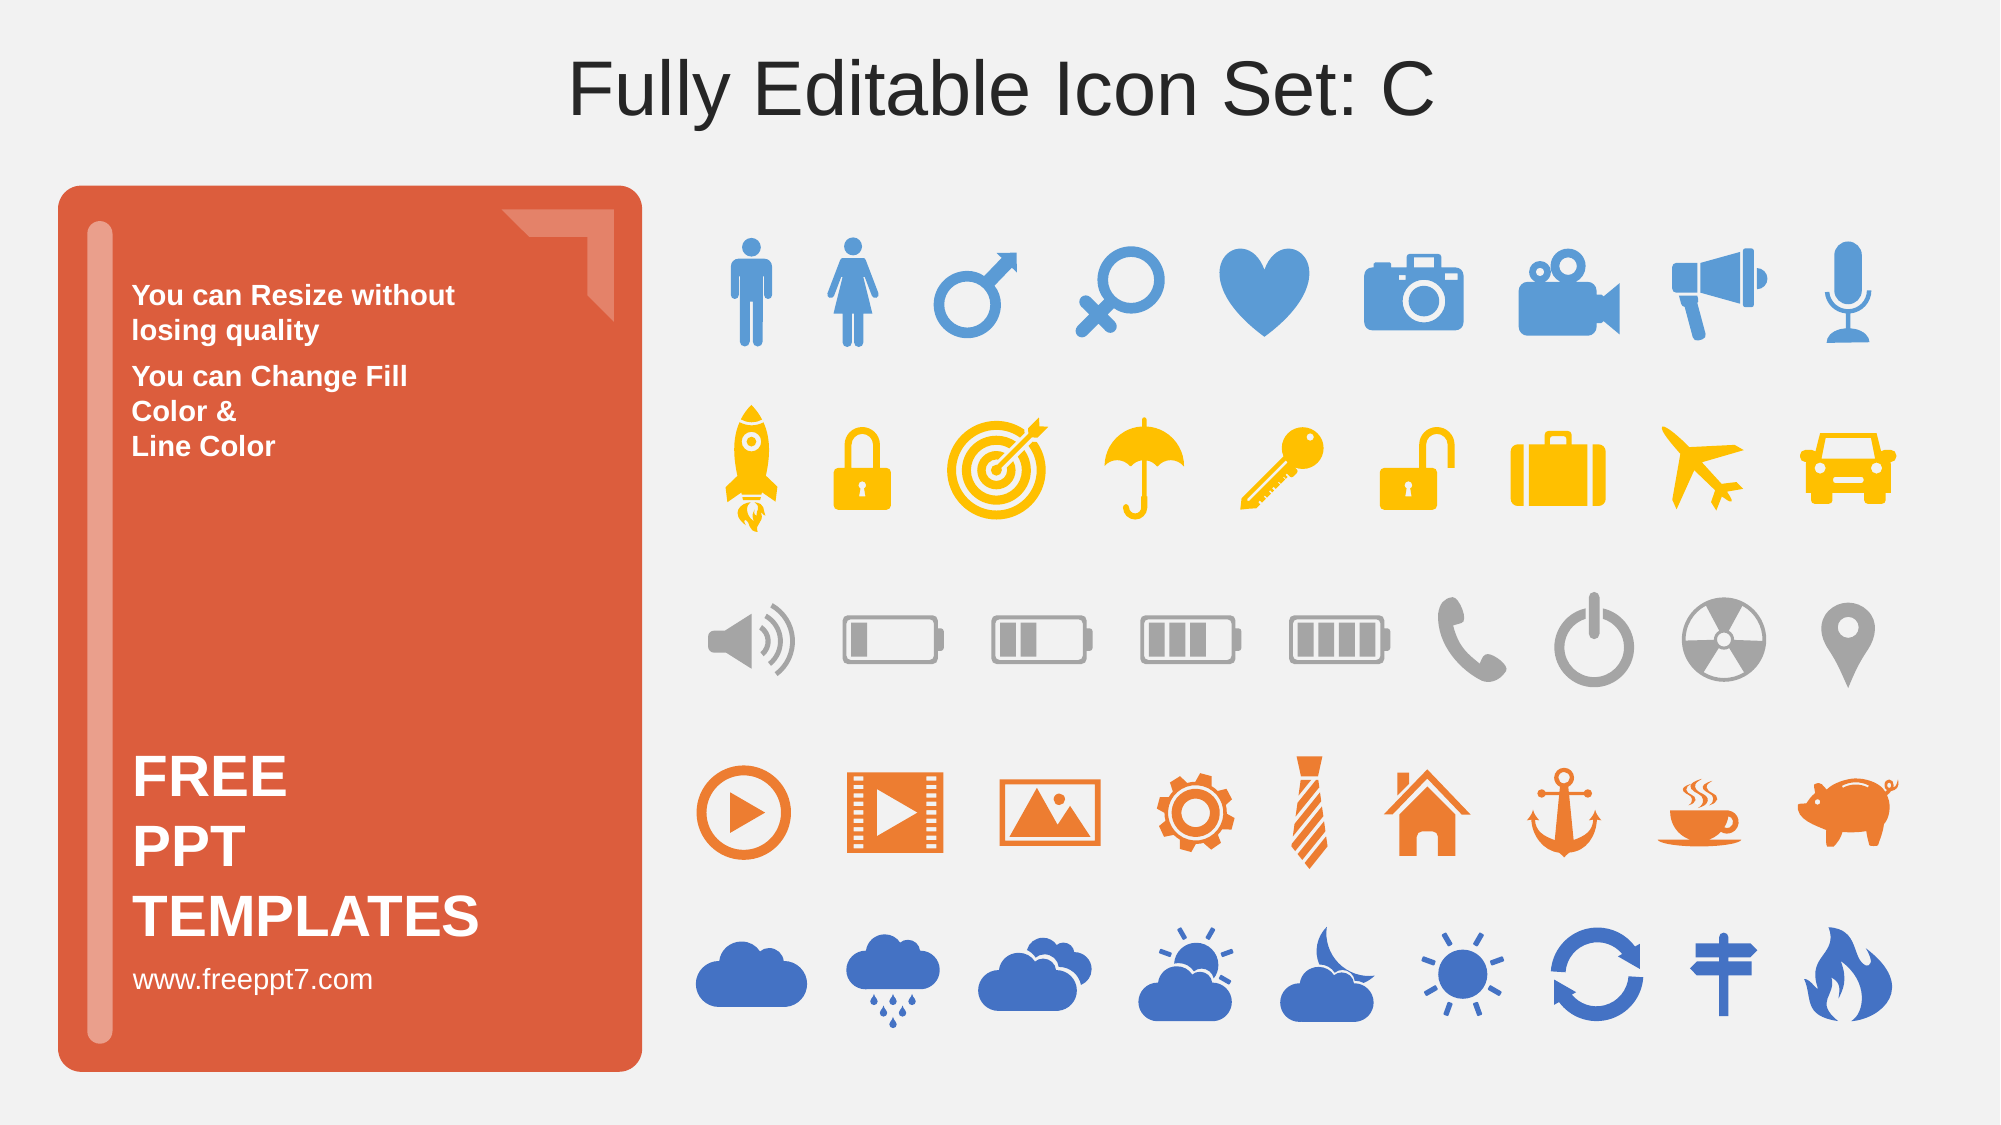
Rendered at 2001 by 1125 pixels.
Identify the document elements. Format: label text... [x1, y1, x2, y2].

text_box [1655, 777, 1744, 848]
text_box [763, 612, 784, 668]
text_box [846, 771, 944, 854]
text_box [1381, 766, 1474, 857]
text_box [1204, 926, 1217, 941]
text_box [999, 778, 1102, 847]
text_box [1680, 596, 1768, 683]
text_box [695, 764, 793, 861]
text_box [932, 251, 1019, 340]
text_box [1219, 947, 1235, 959]
text_box [946, 415, 1051, 521]
text_box [1437, 948, 1489, 1000]
text_box [1509, 443, 1525, 508]
text_box [1517, 247, 1621, 337]
text_box [826, 236, 880, 349]
text_box [1288, 614, 1392, 666]
text_box [1290, 755, 1329, 871]
text_box [1820, 601, 1876, 691]
text_box [1553, 975, 1645, 1023]
text_box [1139, 614, 1243, 666]
text_box [724, 403, 779, 534]
text_box [1103, 416, 1186, 521]
text_box [1422, 984, 1439, 998]
text_box [707, 611, 753, 671]
text_box [1671, 247, 1769, 342]
text_box [878, 1002, 889, 1018]
text_box [1442, 1000, 1454, 1018]
text_box [1378, 425, 1456, 511]
text_box [888, 1014, 898, 1030]
text_box [1798, 432, 1898, 505]
text_box [1591, 443, 1607, 508]
text_box [1155, 771, 1236, 854]
text_box [729, 236, 774, 348]
text_box [1527, 429, 1589, 508]
text_box [977, 936, 1093, 1012]
text_box [1440, 931, 1454, 948]
text_box [1802, 926, 1894, 1023]
text_box [1660, 425, 1747, 513]
text_box [757, 623, 772, 658]
text_box [768, 601, 796, 678]
text_box [845, 933, 941, 1007]
text_box [1472, 931, 1485, 948]
text_box [1833, 240, 1863, 306]
text_box [990, 614, 1094, 666]
text_box [1553, 590, 1636, 689]
text_box [1688, 931, 1759, 1018]
text_box [1486, 984, 1503, 998]
text_box [1239, 426, 1325, 511]
text_box [1176, 926, 1188, 941]
text_box [841, 614, 945, 666]
text_box [1279, 923, 1378, 1023]
list Fully Editable Icon Set: C [53, 20, 1952, 140]
text_box [1471, 1000, 1484, 1018]
text_box [1488, 955, 1506, 967]
text_box [1436, 596, 1508, 683]
text_box [1524, 766, 1604, 859]
text_box [1218, 247, 1311, 339]
text_box [1796, 777, 1900, 848]
text_box [832, 425, 892, 511]
text_box [897, 1002, 908, 1018]
text_box [1137, 941, 1233, 1023]
text_box [1823, 289, 1873, 344]
text_box [1074, 245, 1166, 339]
text_box [694, 940, 809, 1008]
text_box [1420, 955, 1437, 967]
text_box [1363, 252, 1465, 332]
text_box [1549, 926, 1641, 974]
